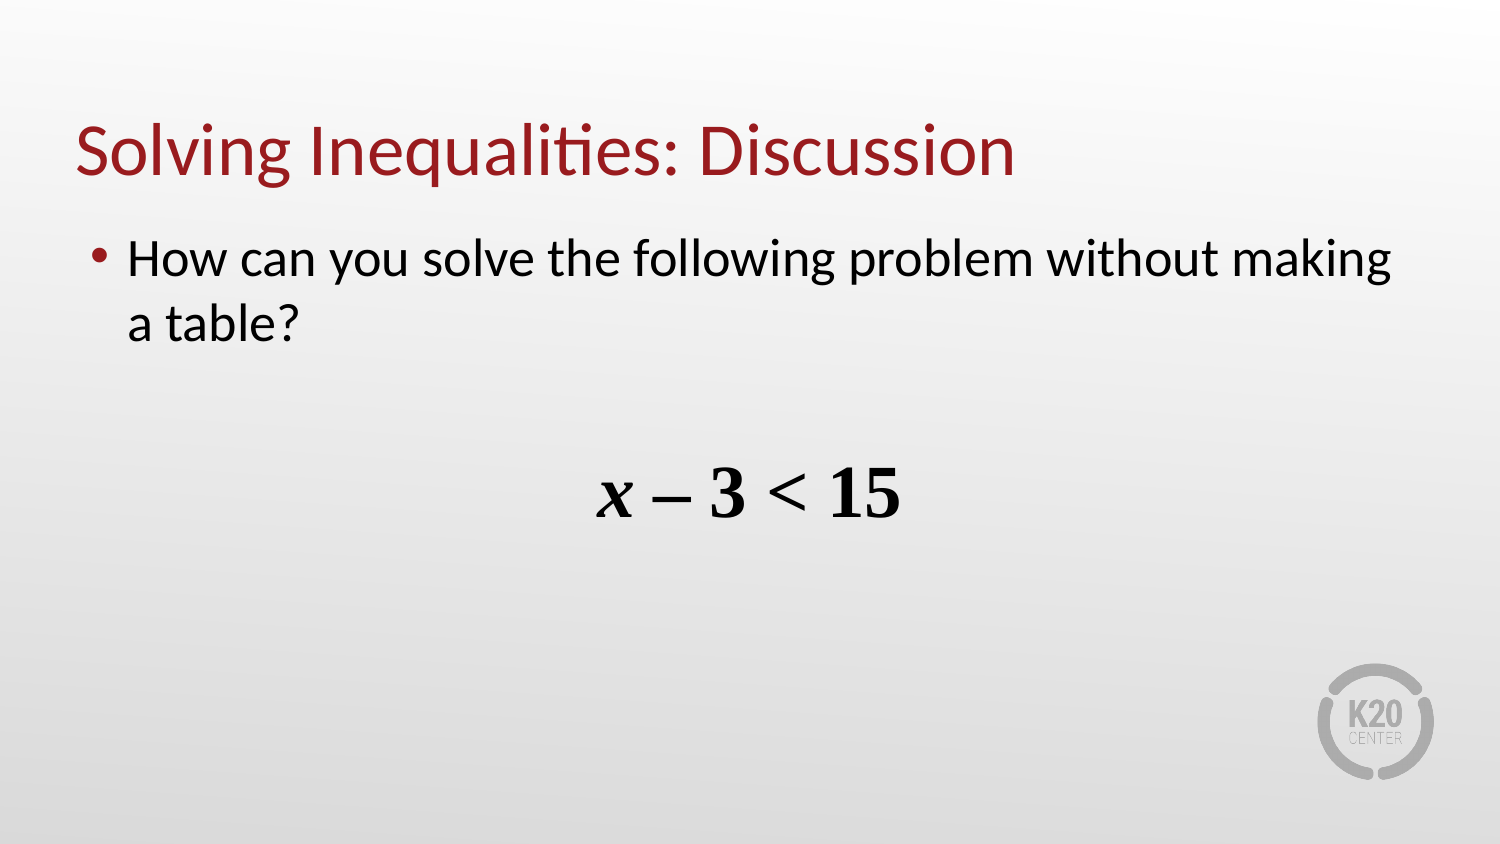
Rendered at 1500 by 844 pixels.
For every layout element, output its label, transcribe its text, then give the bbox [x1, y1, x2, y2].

title Solving Inequalities: Discussion [75, 50, 1425, 191]
list How can you solve the following problem without making a table? x – 3 < 15 [75, 214, 1425, 779]
